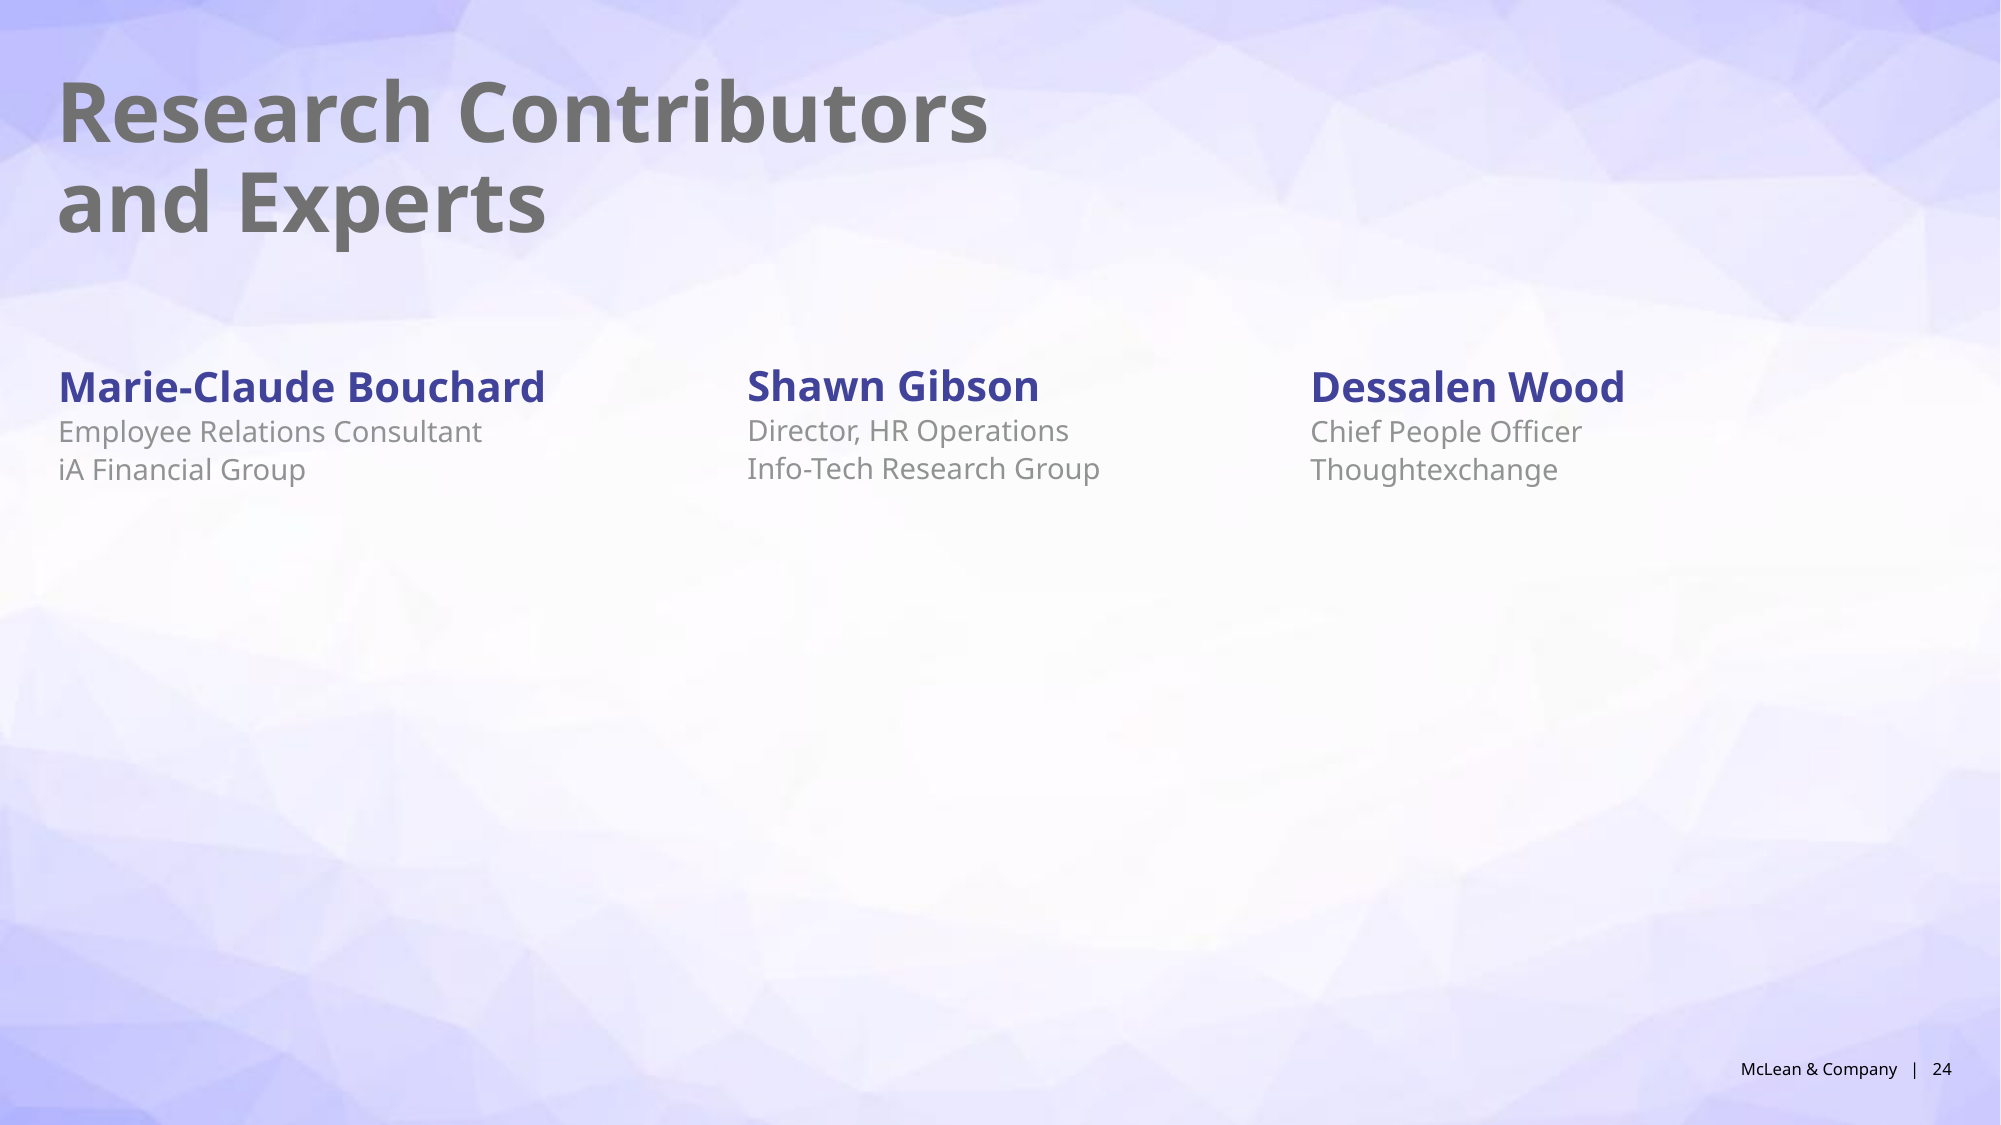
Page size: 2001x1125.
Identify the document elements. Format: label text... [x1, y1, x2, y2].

text_box Shawn Gibson Director, HR Operations Info-Tech Research Group [747, 365, 1186, 409]
text_box Dessalen Wood Chief People Officer Thoughtexchange [1310, 366, 1942, 410]
list Marie-Claude Bouchard Employee Relations Consultant iA Financial Group [58, 366, 690, 410]
picture [0, 0, 2001, 1125]
